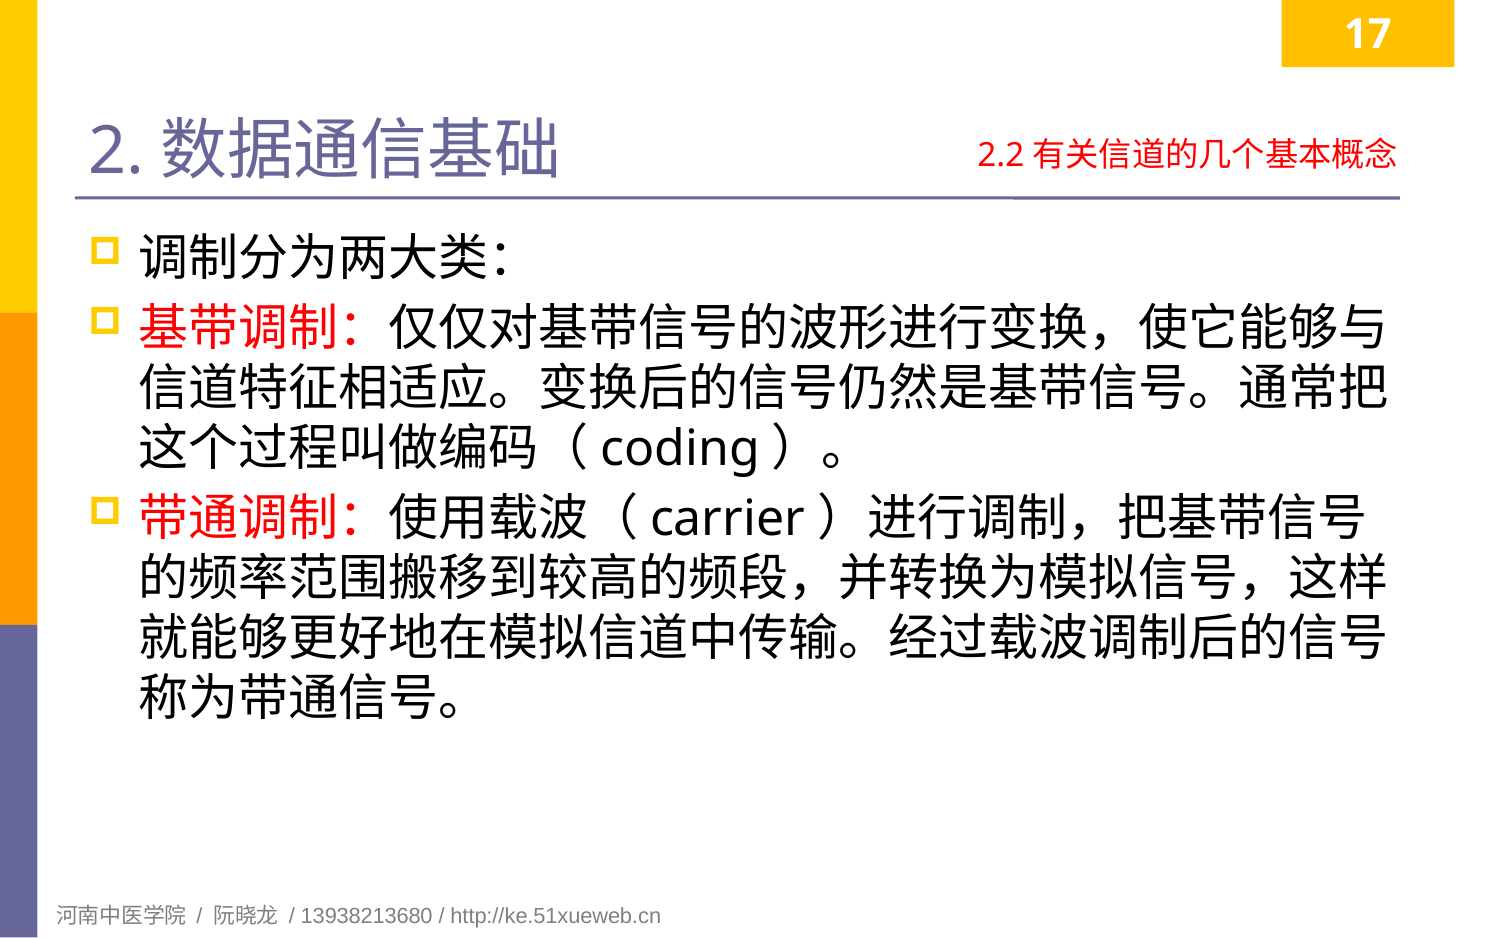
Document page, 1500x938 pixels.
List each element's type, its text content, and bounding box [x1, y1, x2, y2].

list 调制分为两大类： 基带调制：仅仅对基带信号的波形进行变换，使它能够与信道特征相适应。变换后的信号仍然是基带信号。通常把这个过程叫做编码（coding）。 带通调制：使用载波（carrier）进行调制，把基带信号的频率范围搬移到较高的频段，并转换为模拟信号，这样就能够更好地在模拟信道中传输。经过载波调制后的信号称为带通信号。 [75, 218, 1425, 839]
list 2.2有关信道的几个基本概念 [939, 126, 1412, 186]
slide_number 17 [1281, 0, 1455, 68]
title 2.数据通信基础 [75, 37, 1425, 194]
